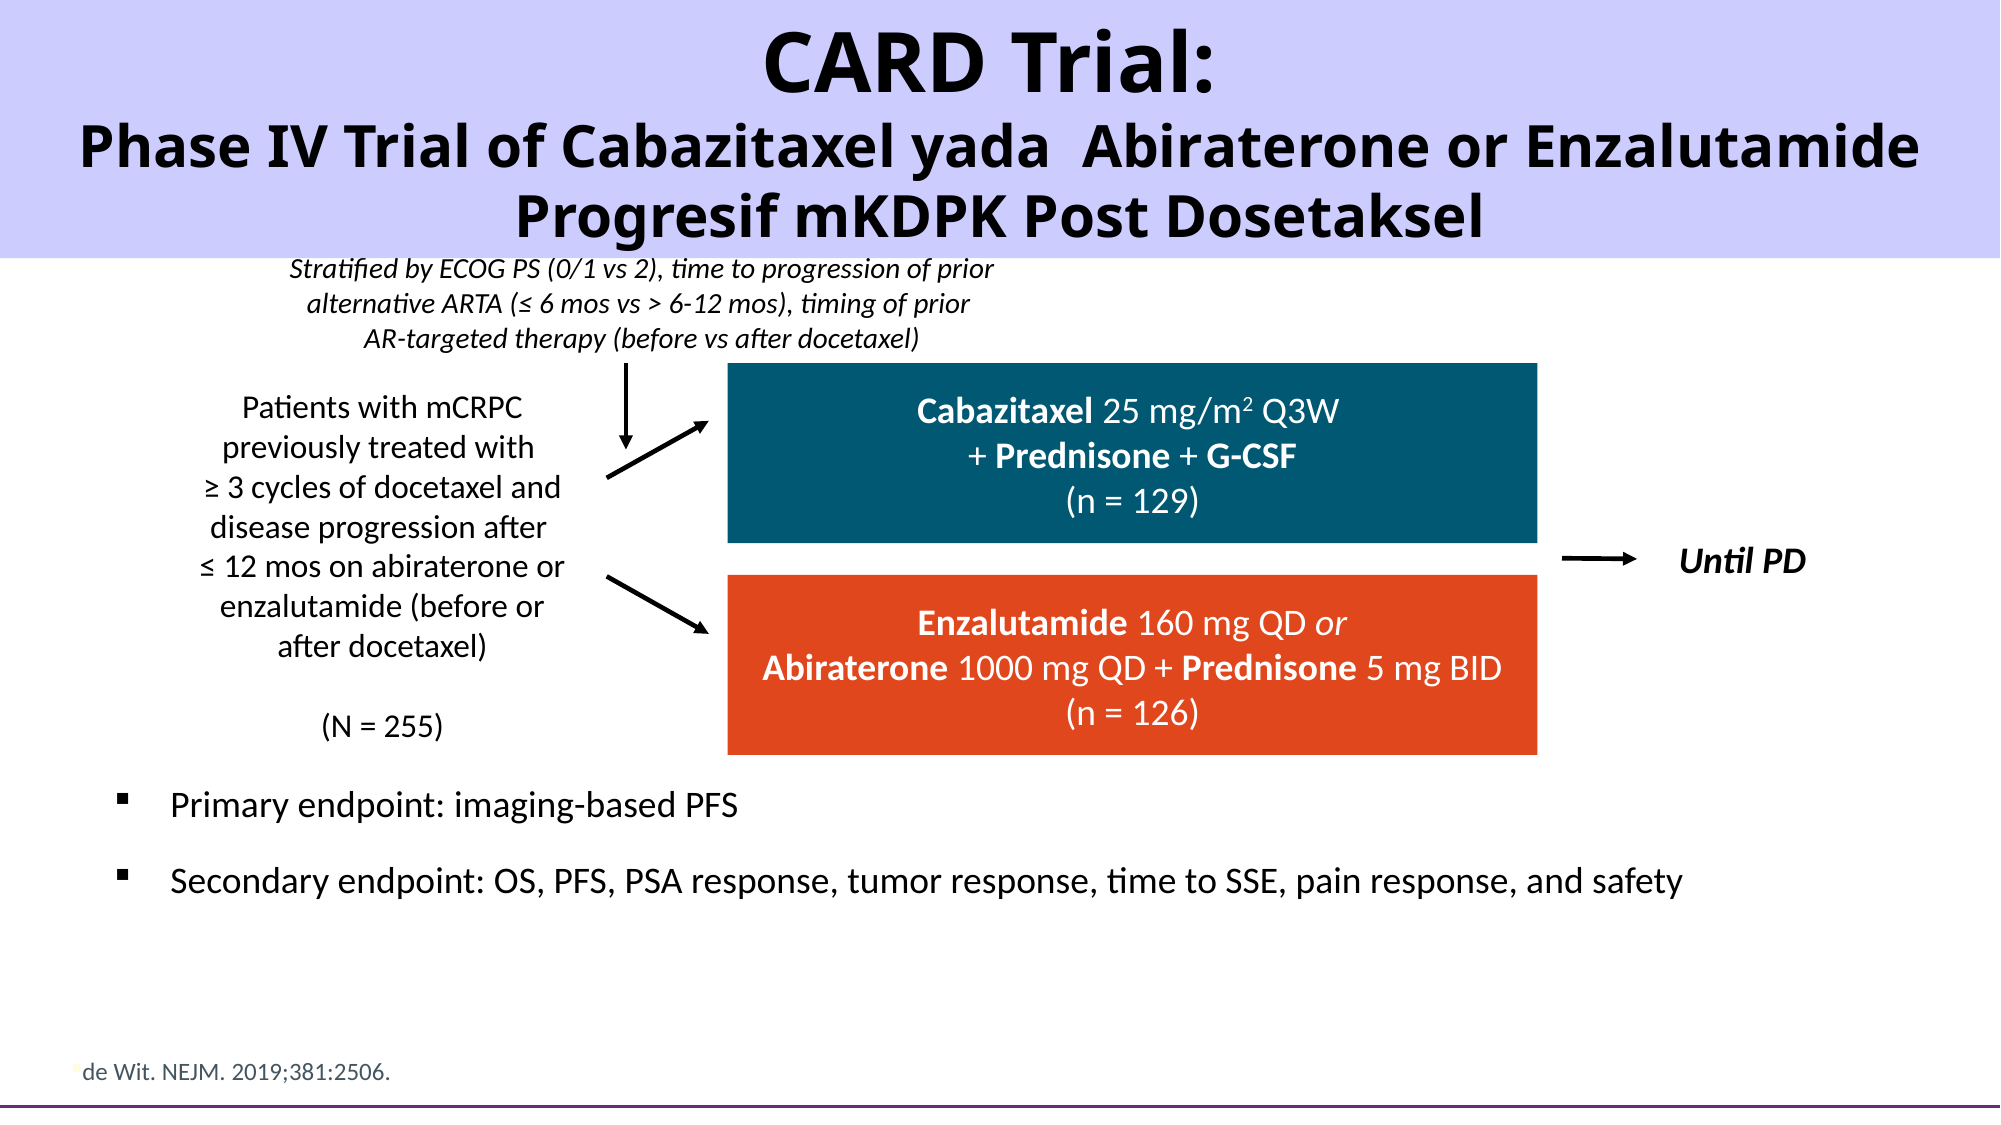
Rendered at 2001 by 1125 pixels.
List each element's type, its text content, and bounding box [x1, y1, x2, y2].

text_box Cabazitaxel 25 mg/m2 Q3W + Prednisone + G-CSF (n = 129) [727, 363, 1538, 544]
text_box [606, 576, 709, 634]
text_box [606, 420, 709, 479]
text_box CARD Trial: Phase IV Trial of Cabazitaxel yada Abiraterone or Enzalutamide Progresif mKDPK Post Dosetaksel [0, 0, 2000, 259]
list Primary endpoint: imaging-based PFS Secondary endpoint: OS, PFS, PSA response, tumor response, time to SSE, pain response, and safety [99, 777, 1884, 1020]
text_box Patients with mCRPC previously treated with ≥ 3 cycles of docetaxel and disease progression after ≤ 12 mos on abiraterone or enzalutamide (before or after docetaxel) (N = 255) [171, 377, 594, 752]
text_box Until PD [1664, 528, 1836, 589]
text_box Stratified by ECOG PS (0/1 vs 2), time to progression of prior alternative ARTA (≤ 6 mos vs > 6-12 mos), timing of prior AR-targeted therapy (before vs after docetaxel) [220, 259, 1064, 362]
text_box de Wit. NEJM. 2019;381:2506. [55, 1051, 1461, 1094]
text_box Enzalutamide 160 mg QD or Abiraterone 1000 mg QD + Prednisone 5 mg BID (n = 126) [727, 574, 1538, 755]
